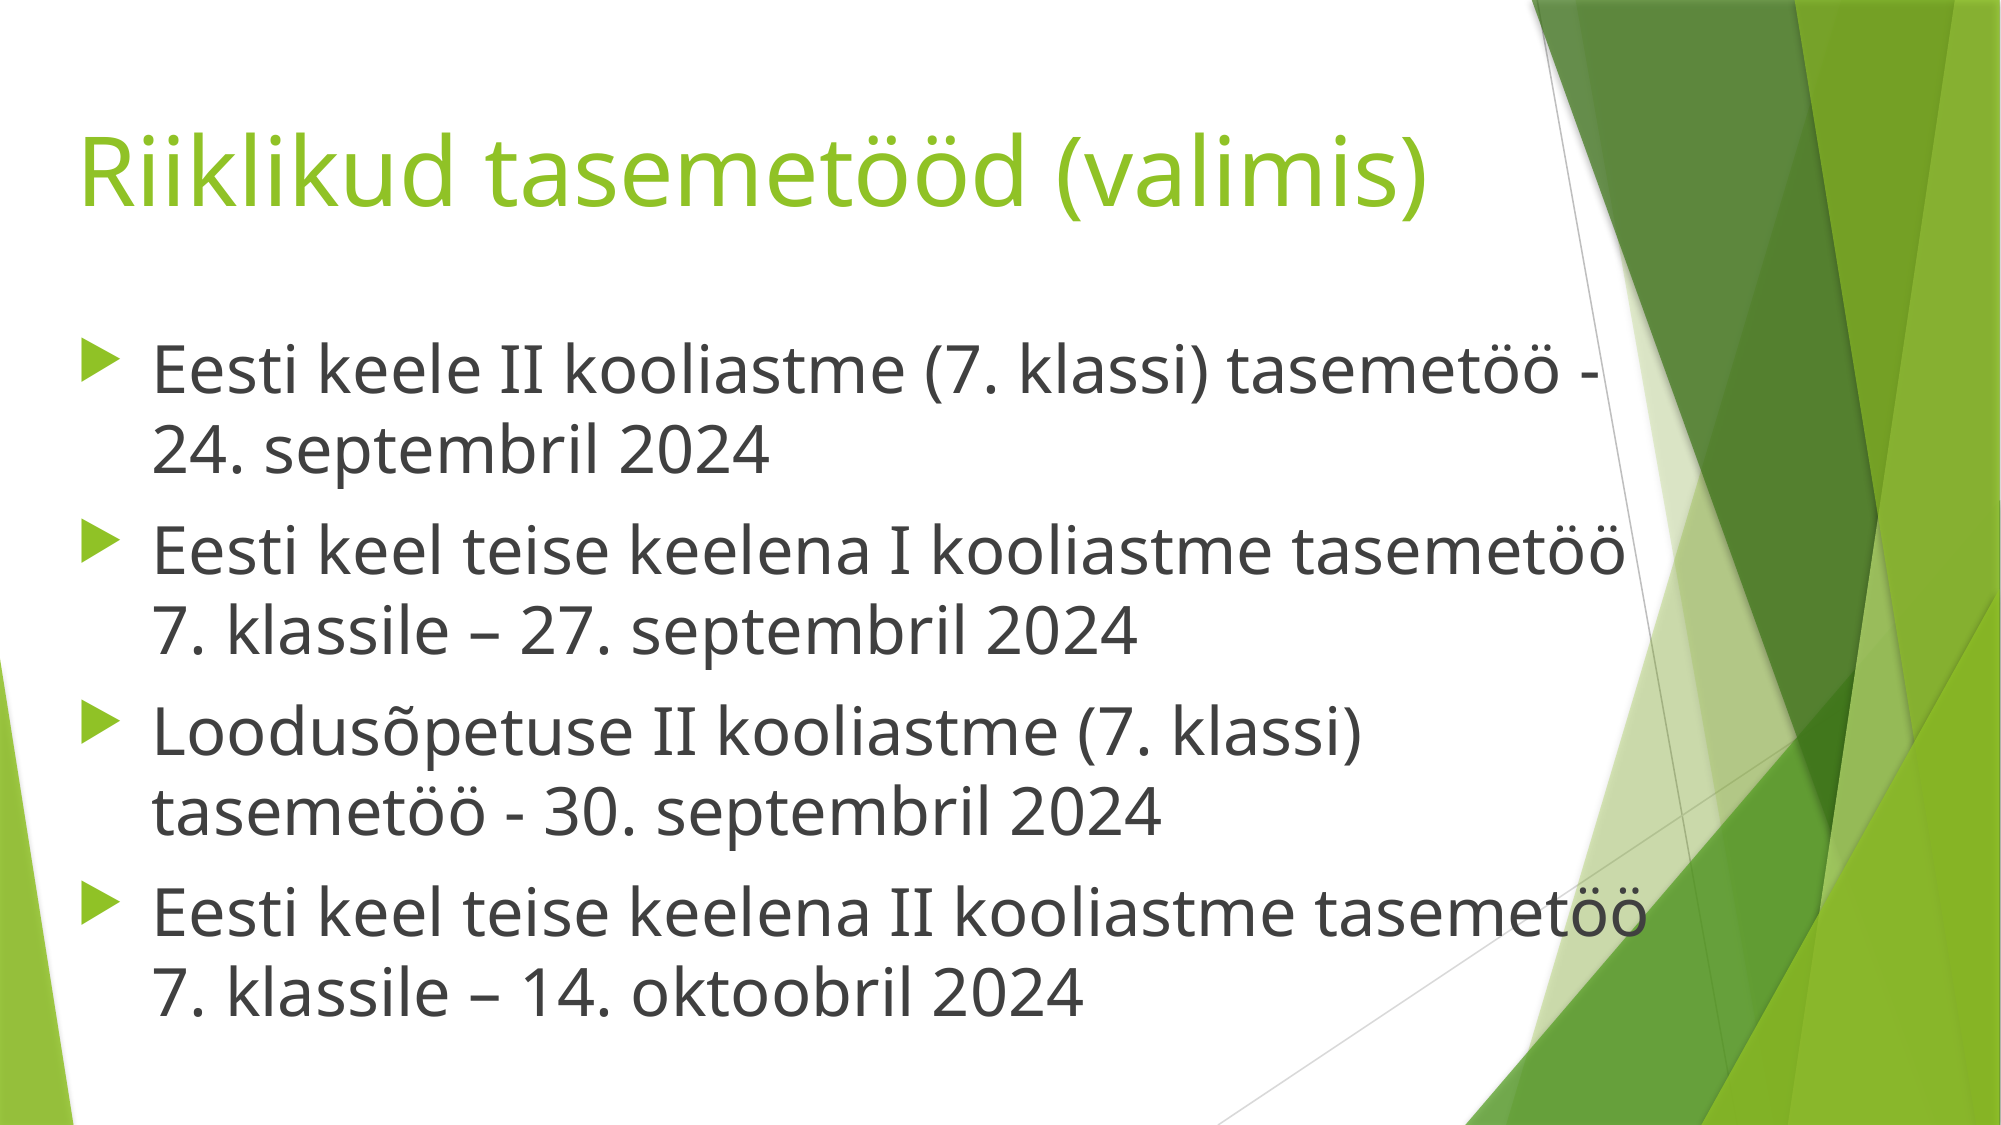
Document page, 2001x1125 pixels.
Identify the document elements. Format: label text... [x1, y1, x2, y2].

title Riiklikud tasemetööd (valimis) [61, 102, 1644, 319]
list Eesti keele II kooliastme (7. klassi) tasemetöö - 24. septembril 2024 Eesti keel teise keelena I kooliastme tasemetöö 7. klassile – 27. septembril 2024 Loodusõpetuse II kooliastme (7. klassi) tasemetöö - 30. septembril 2024 Eesti keel teise keelena II kooliastme tasemetöö 7. klassile – 14. oktoobril 2024 [61, 319, 1732, 1086]
